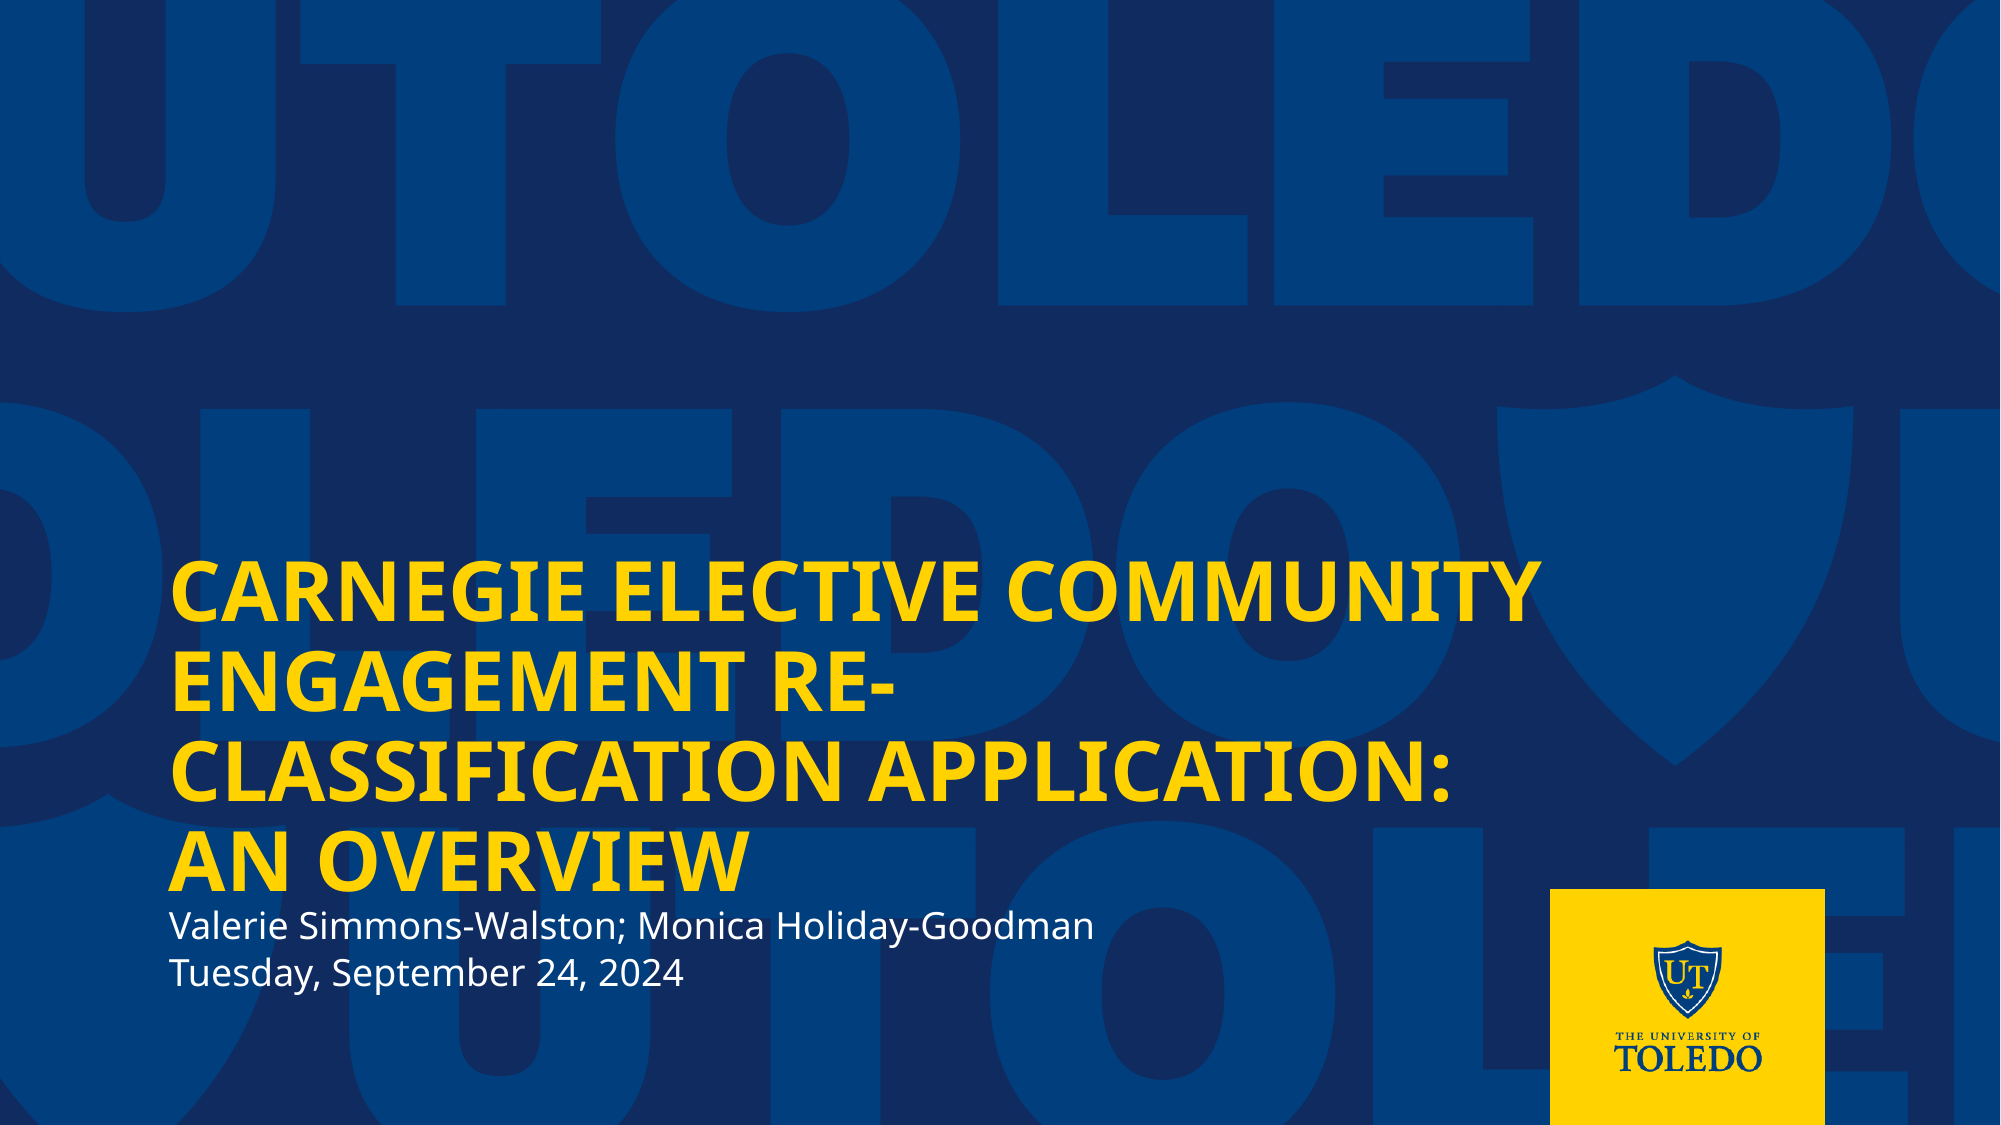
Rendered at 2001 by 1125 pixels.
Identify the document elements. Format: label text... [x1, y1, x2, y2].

list Tuesday, September 24, 2024 [168, 954, 725, 1005]
picture [0, 0, 2001, 1125]
title Carnegie Elective Community Engagement Re-Classification Application: An overview [168, 549, 1550, 889]
list Valerie Simmons-Walston; Monica Holiday-Goodman [168, 907, 1132, 955]
